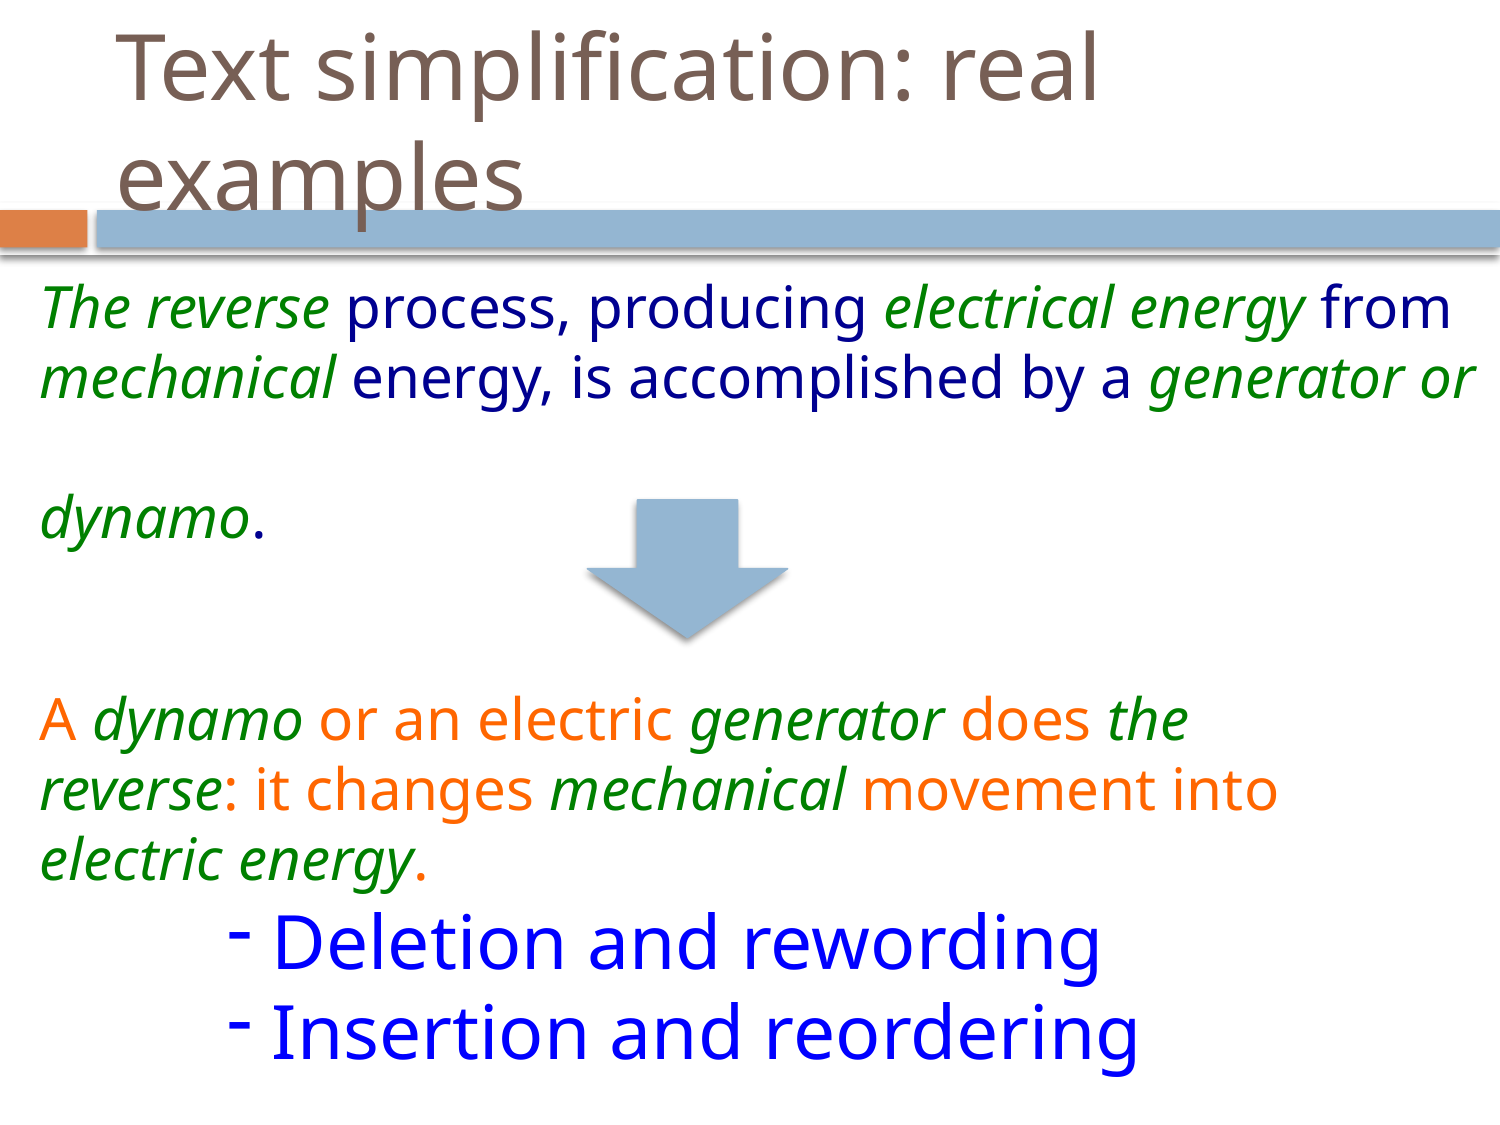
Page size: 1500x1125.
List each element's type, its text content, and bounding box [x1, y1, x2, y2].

text_box The reverse process, producing electrical energy from mechanical energy, is accomplished by a generator or dynamo. [24, 262, 1500, 558]
title Text simplification: real examples [100, 37, 1438, 200]
text_box [586, 499, 789, 639]
text_box A dynamo or an electric generator does the reverse: it changes mechanical movement into electric energy. [24, 675, 1400, 900]
text_box Deletion and rewording Insertion and reordering [212, 887, 1200, 1083]
